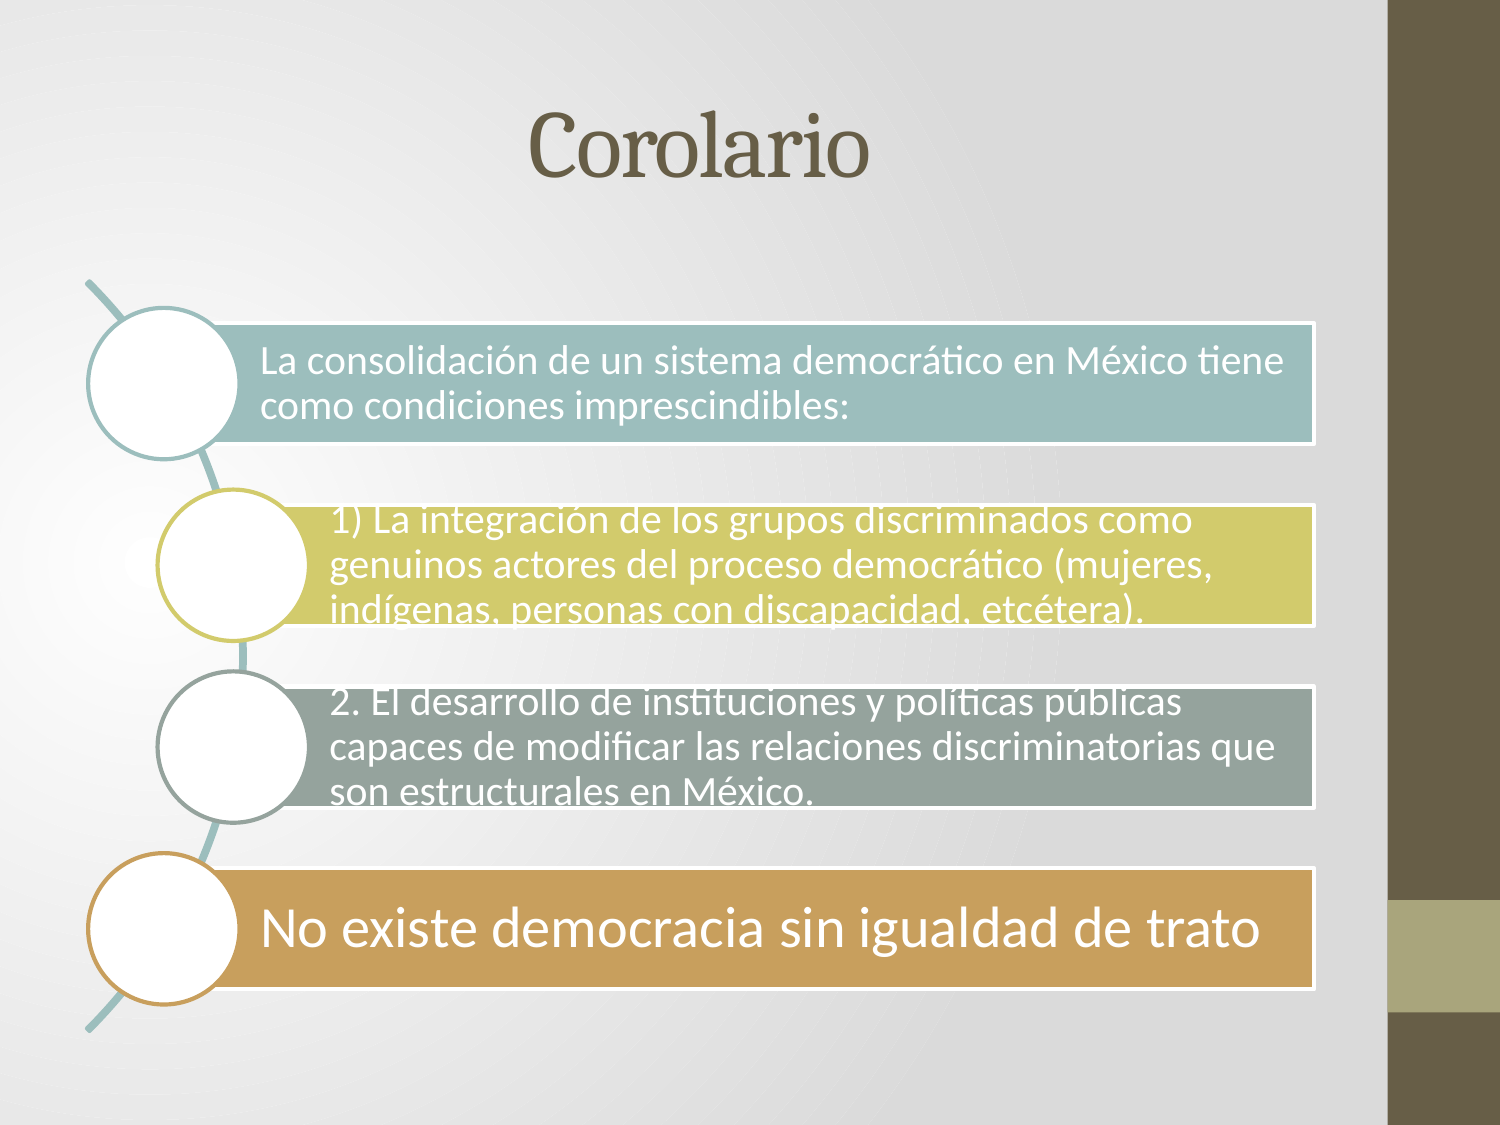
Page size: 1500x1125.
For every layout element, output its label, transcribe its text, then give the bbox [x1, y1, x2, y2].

title Corolario [75, 45, 1325, 233]
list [74, 261, 1326, 1051]
